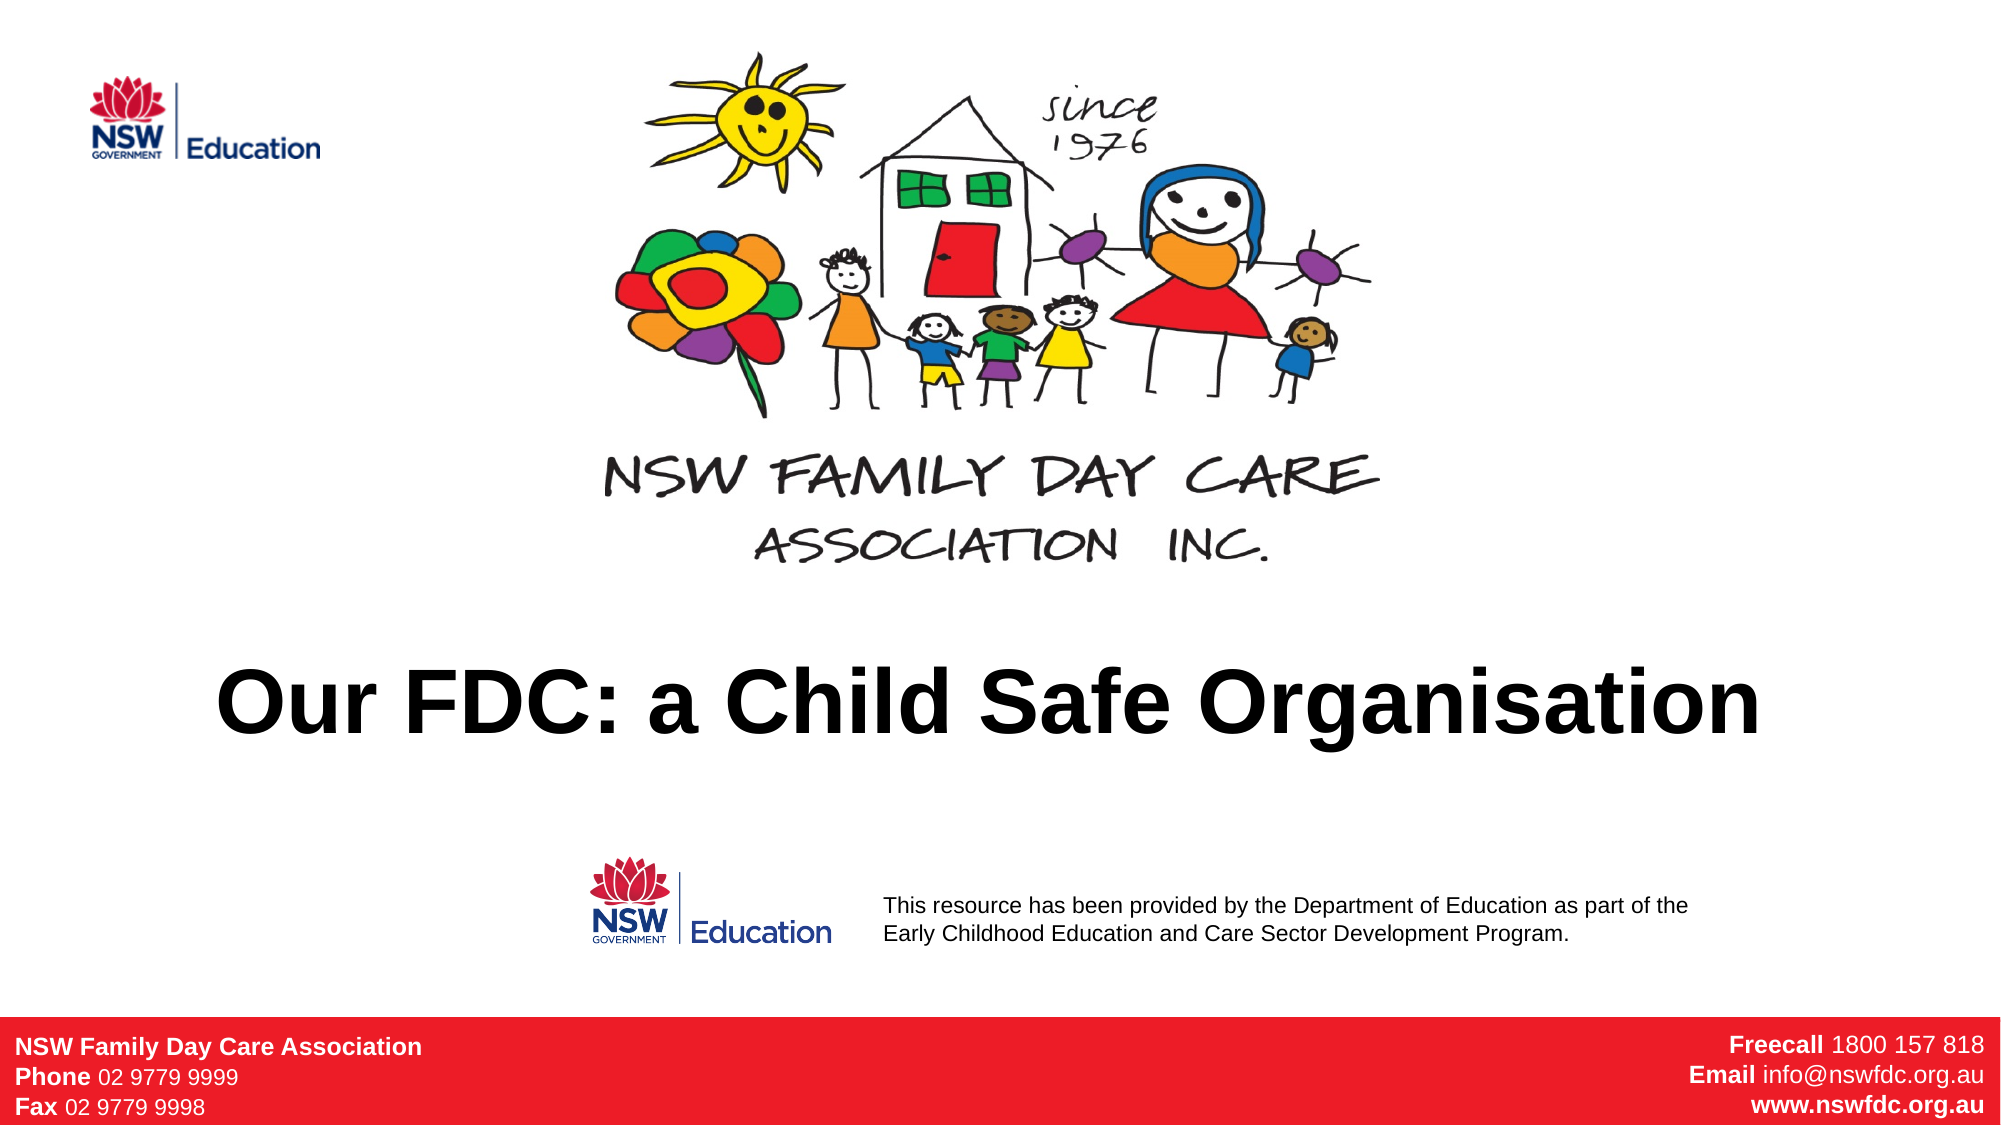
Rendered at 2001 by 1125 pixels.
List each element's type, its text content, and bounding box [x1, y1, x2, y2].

picture [605, 51, 1380, 563]
picture [90, 76, 320, 159]
title Our FDC: a Child Safe Organisation [178, 626, 1879, 769]
picture [584, 852, 837, 952]
text_box This resource has been provided by the Department of Education as part of the Early Childhood Education and Care Sector Development Program. [868, 883, 1708, 953]
